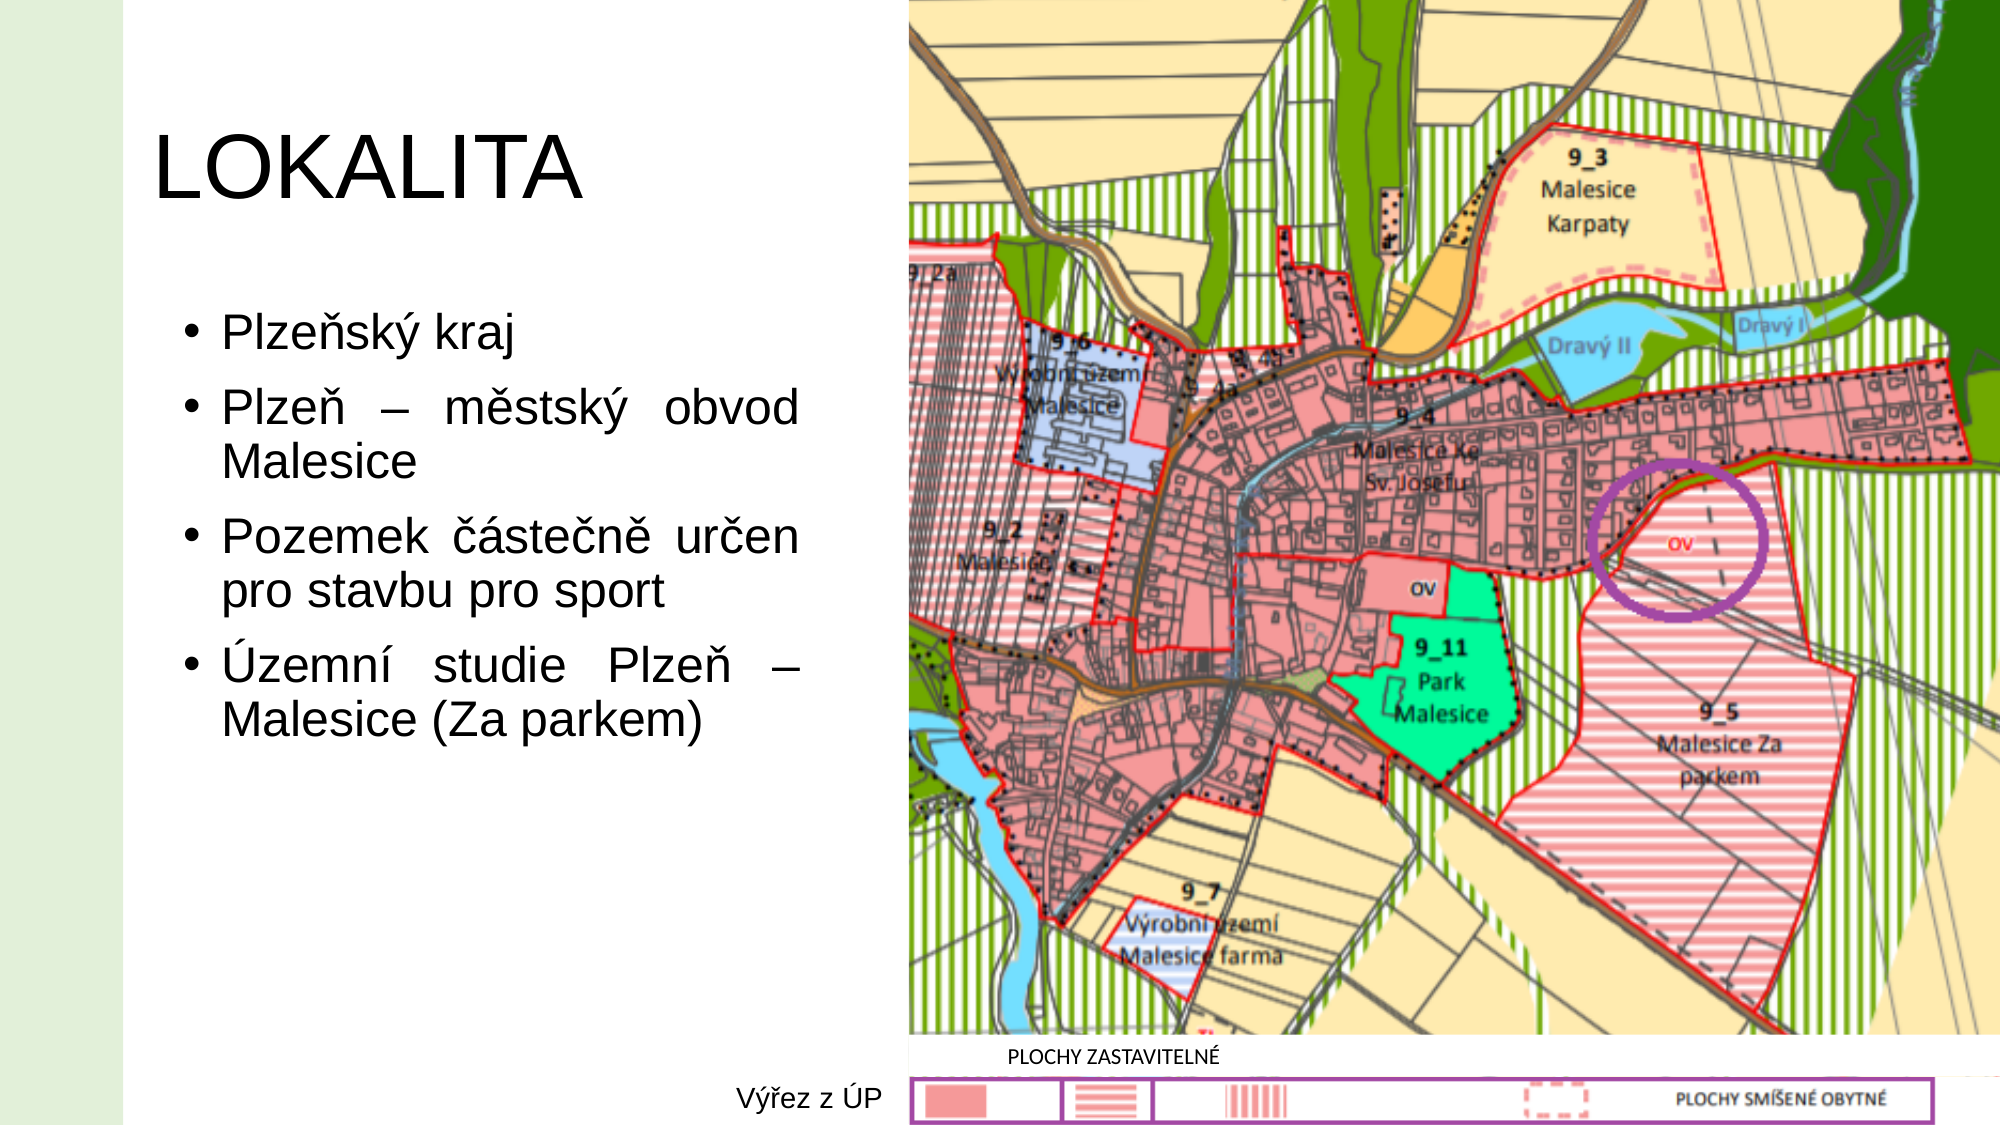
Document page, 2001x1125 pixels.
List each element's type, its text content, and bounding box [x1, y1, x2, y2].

text_box [0, 0, 124, 1125]
picture [908, 0, 2000, 1125]
text_box Výřez z ÚP [721, 1072, 908, 1122]
list Plzeňský kraj Plzeň – městský obvod Malesice Pozemek částečně určen pro stavbu pro sport Územní studie Plzeň – Malesice (Za parkem) [168, 299, 816, 1013]
title LOKALITA [137, 59, 908, 278]
